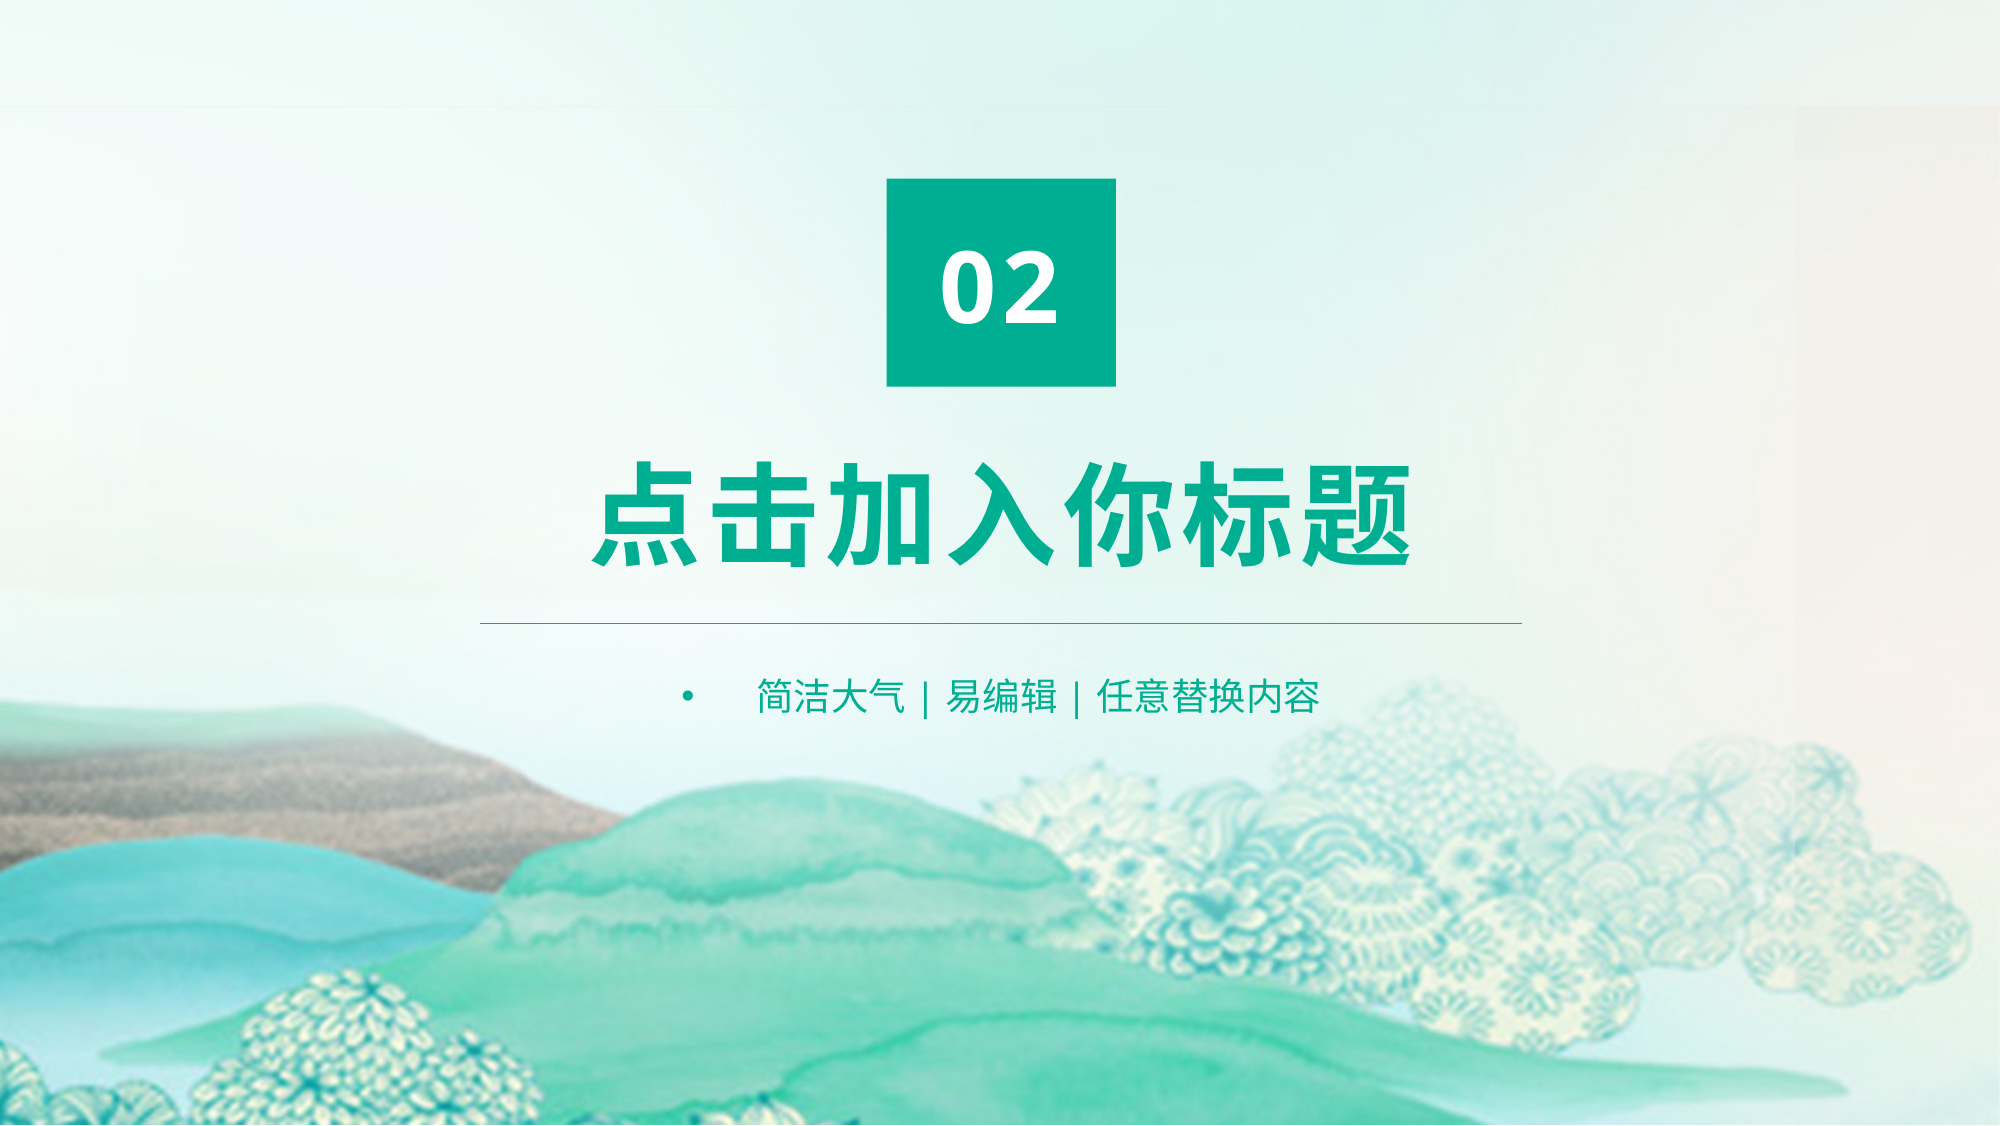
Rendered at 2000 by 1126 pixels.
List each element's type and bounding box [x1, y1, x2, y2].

text_box [886, 178, 1117, 387]
picture [0, 0, 2000, 1126]
